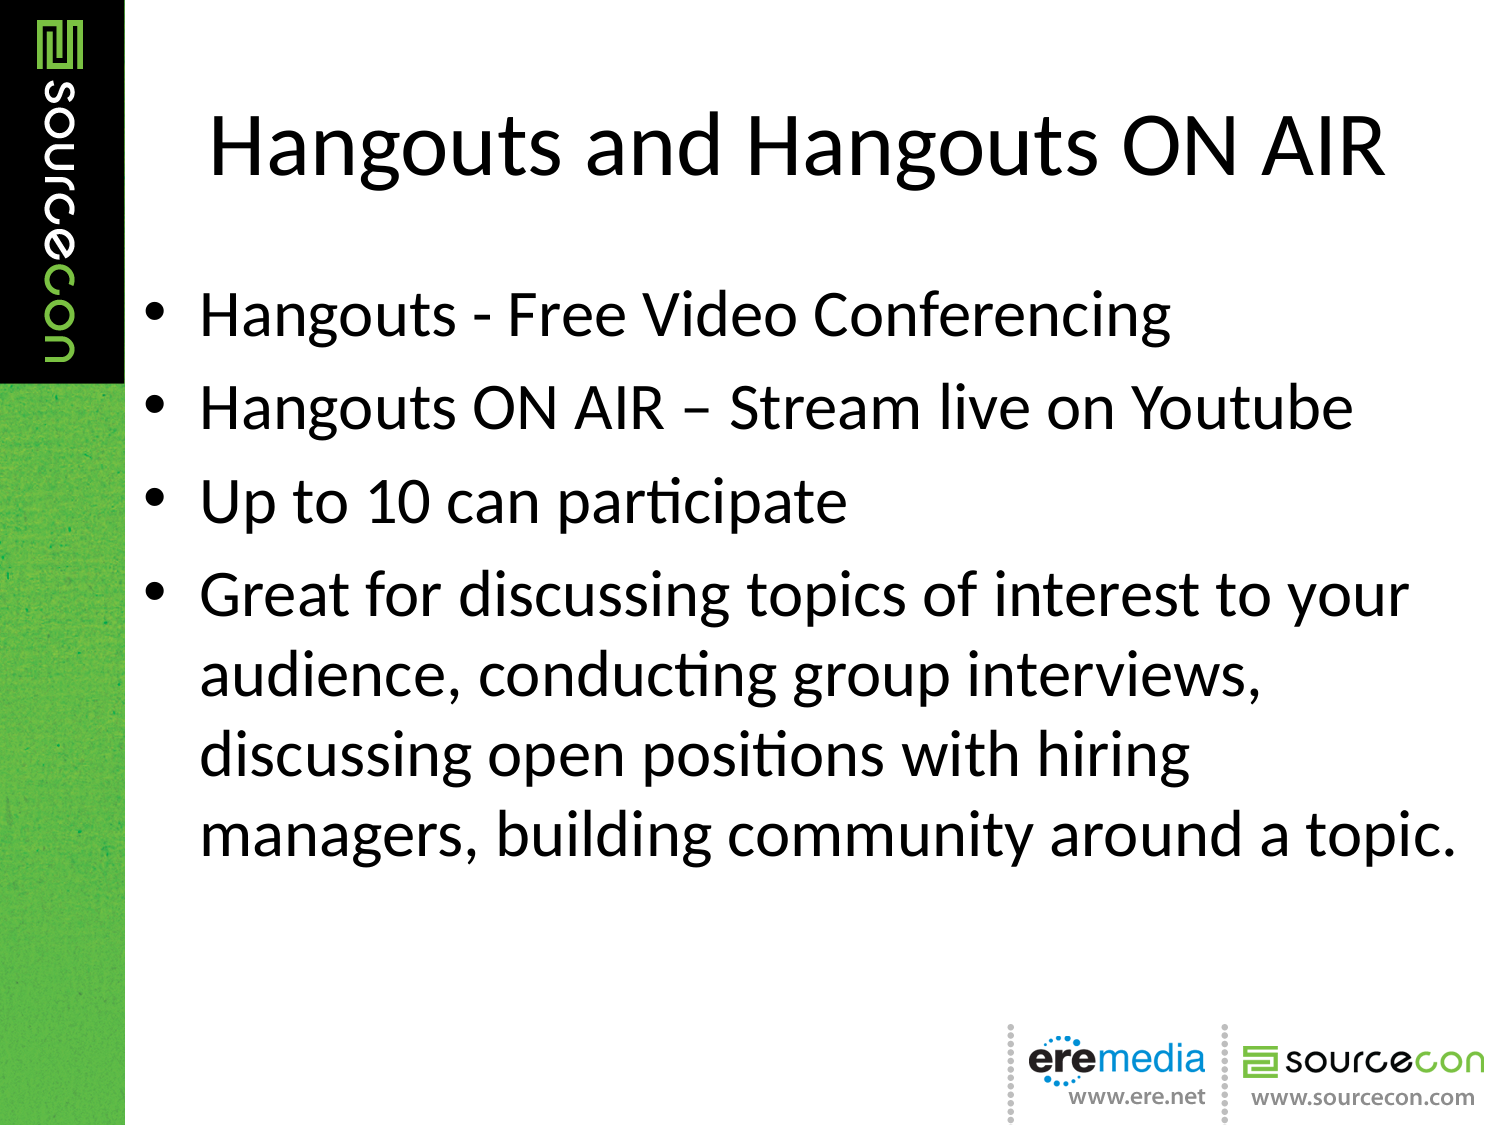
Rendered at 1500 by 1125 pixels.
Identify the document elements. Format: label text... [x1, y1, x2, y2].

picture [0, 0, 1500, 1125]
list Hangouts - Free Video Conferencing Hangouts ON AIR – Stream live on Youtube Up to 10 can participate Great for discussing topics of interest to your audience, conducting group interviews, discussing open positions with hiring managers, building community around a topic. [128, 262, 1479, 1005]
title Hangouts and Hangouts ON AIR [124, 45, 1475, 233]
